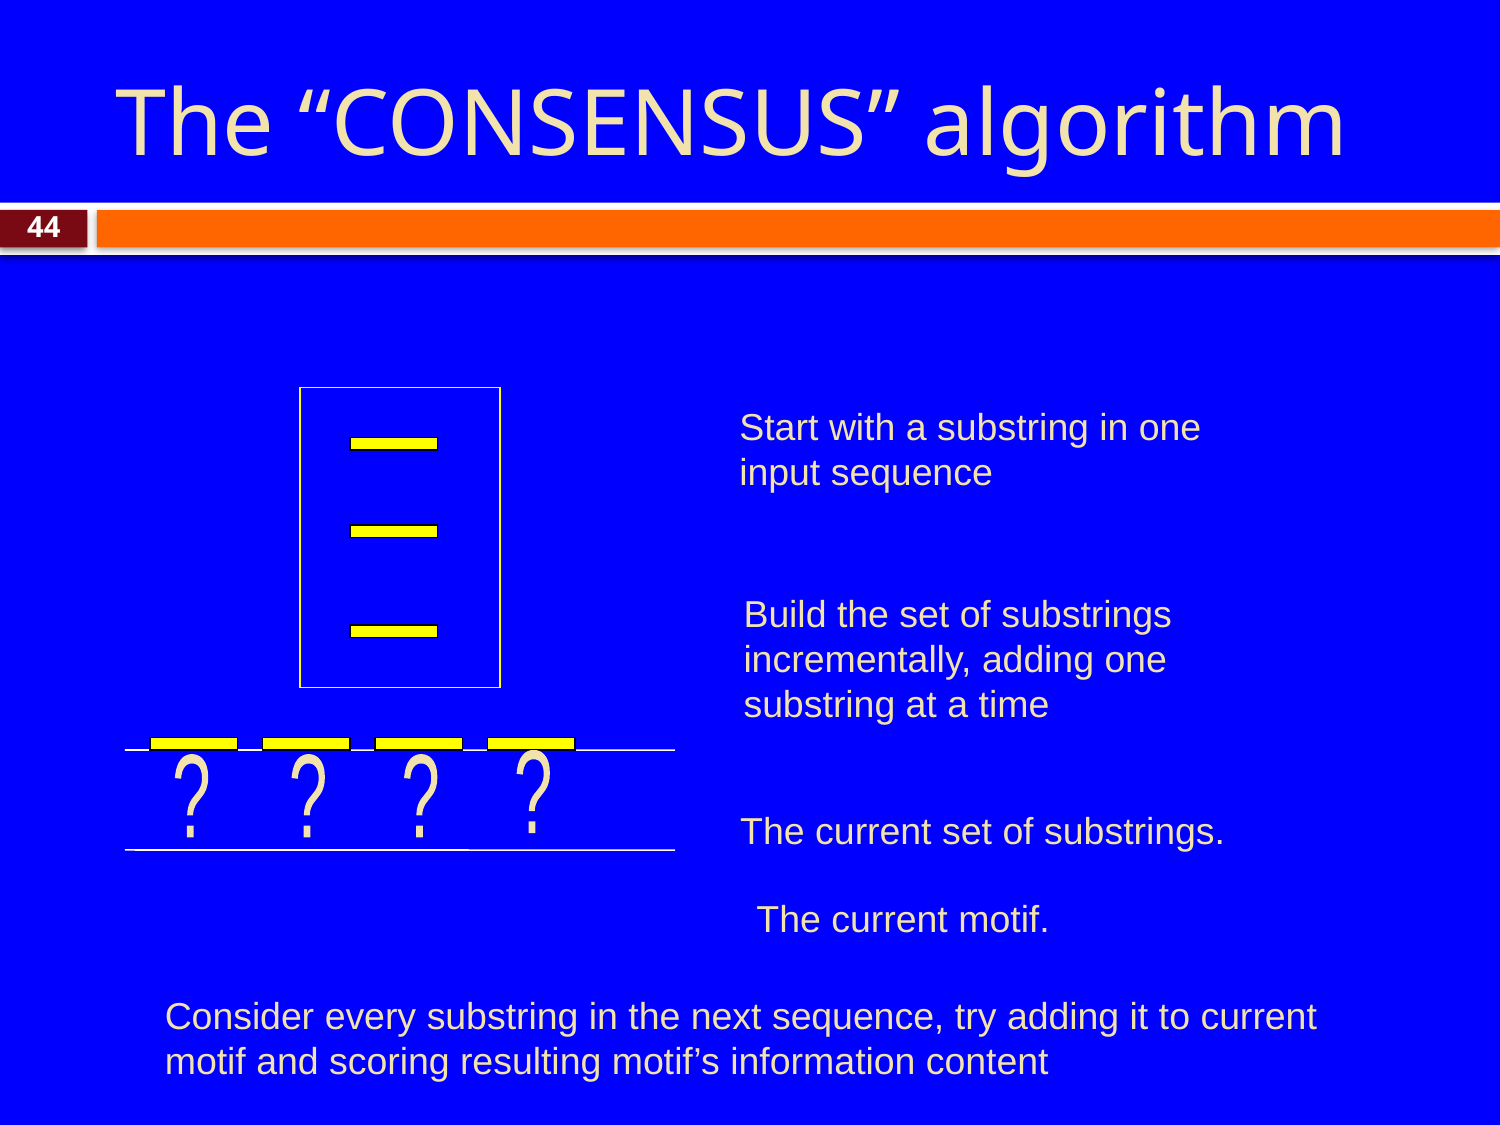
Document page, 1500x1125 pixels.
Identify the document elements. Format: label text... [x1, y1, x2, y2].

text_box Build the set of substrings incrementally, adding one substring at a time [728, 582, 1192, 733]
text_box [262, 737, 351, 838]
title The “CONSENSUS” algorithm [100, 37, 1439, 201]
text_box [487, 737, 576, 834]
text_box [300, 387, 500, 688]
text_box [374, 737, 463, 838]
slide_number 44 [0, 208, 88, 249]
text_box The current set of substrings. [725, 799, 1241, 860]
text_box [149, 737, 238, 838]
text_box Start with a substring in one input sequence [724, 395, 1227, 500]
text_box Consider every substring in the next sequence, try adding it to current motif and scoring resulting motif’s information content [149, 984, 1350, 1090]
text_box The current motif. [741, 887, 1065, 948]
